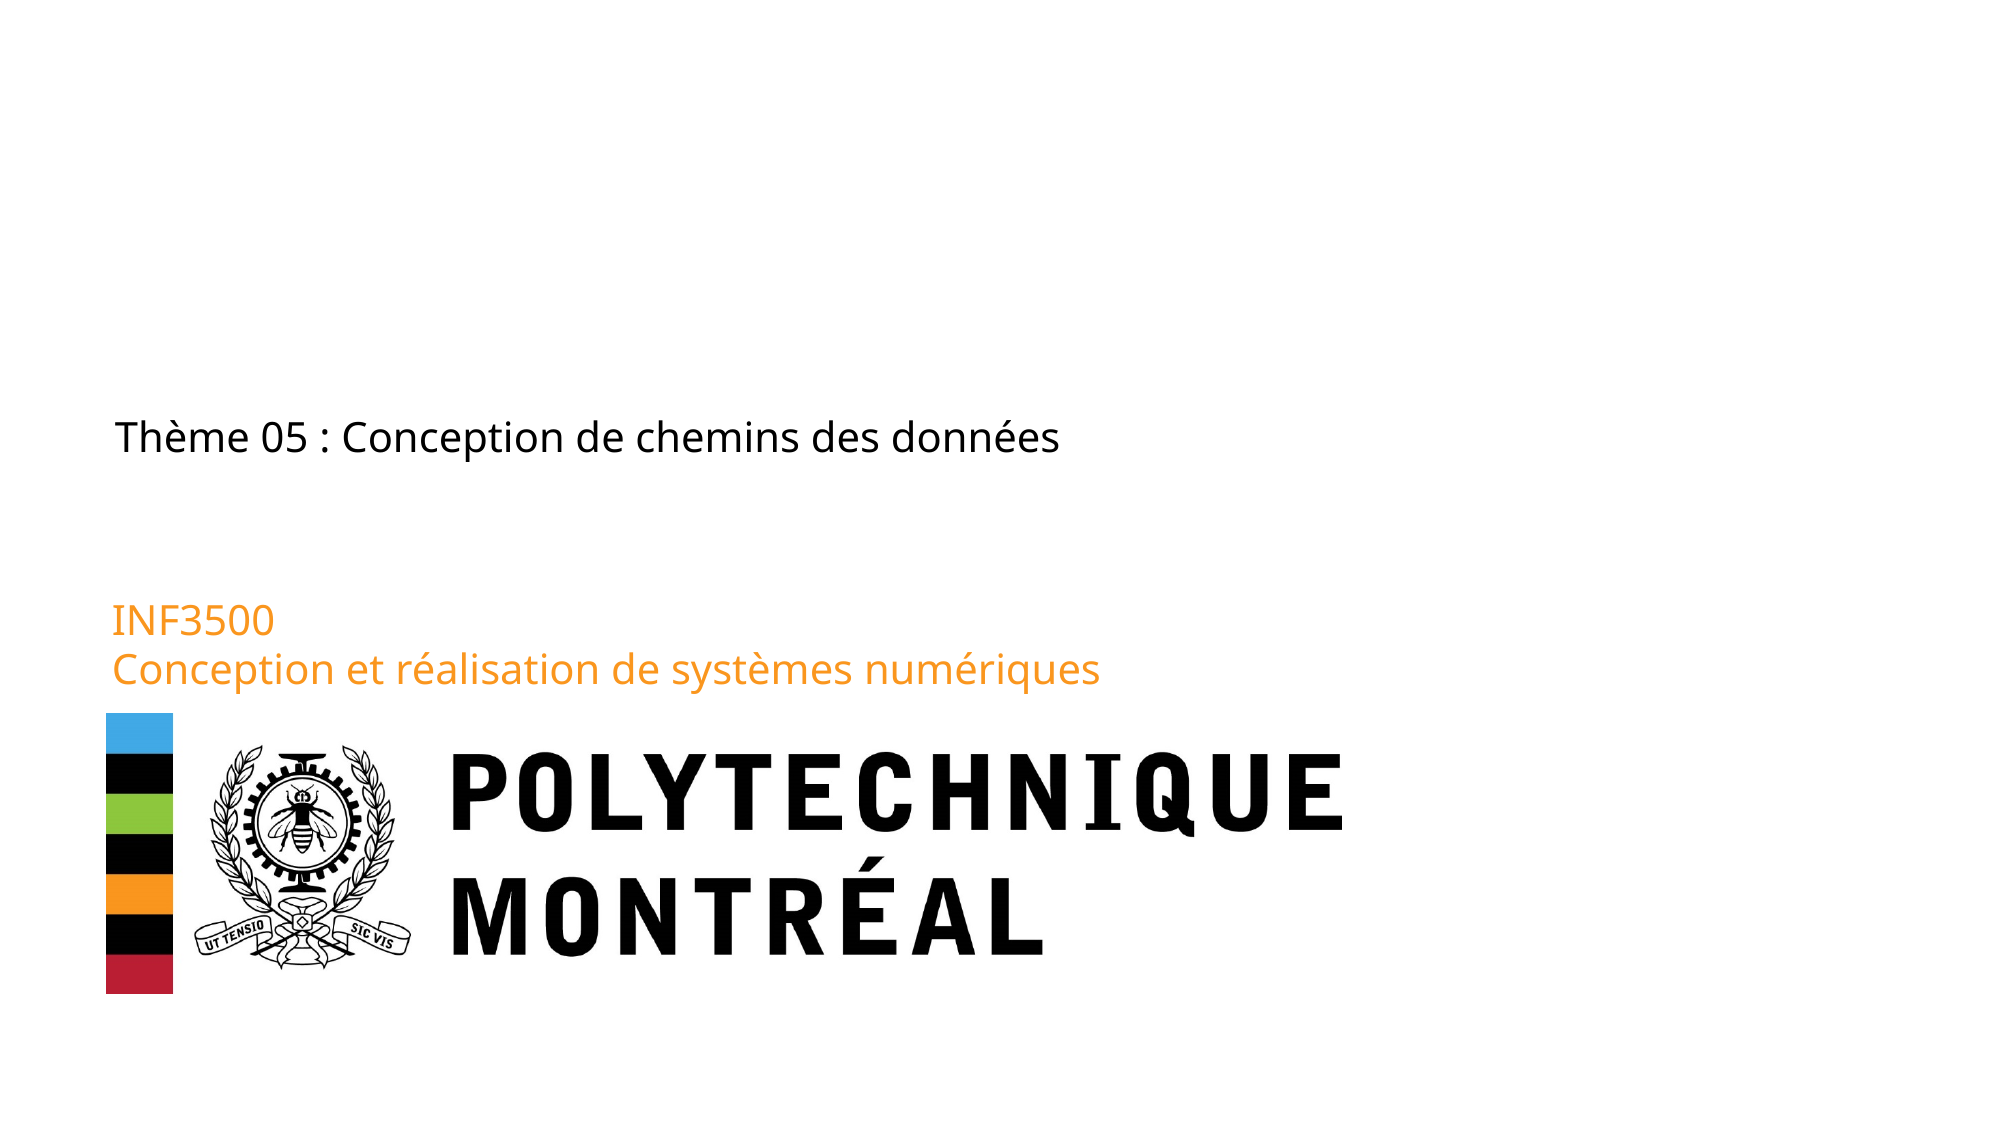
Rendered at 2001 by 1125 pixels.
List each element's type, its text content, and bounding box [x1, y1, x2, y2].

list Thème 05 : Conception de chemins des données [99, 112, 1469, 469]
picture [106, 713, 1342, 994]
